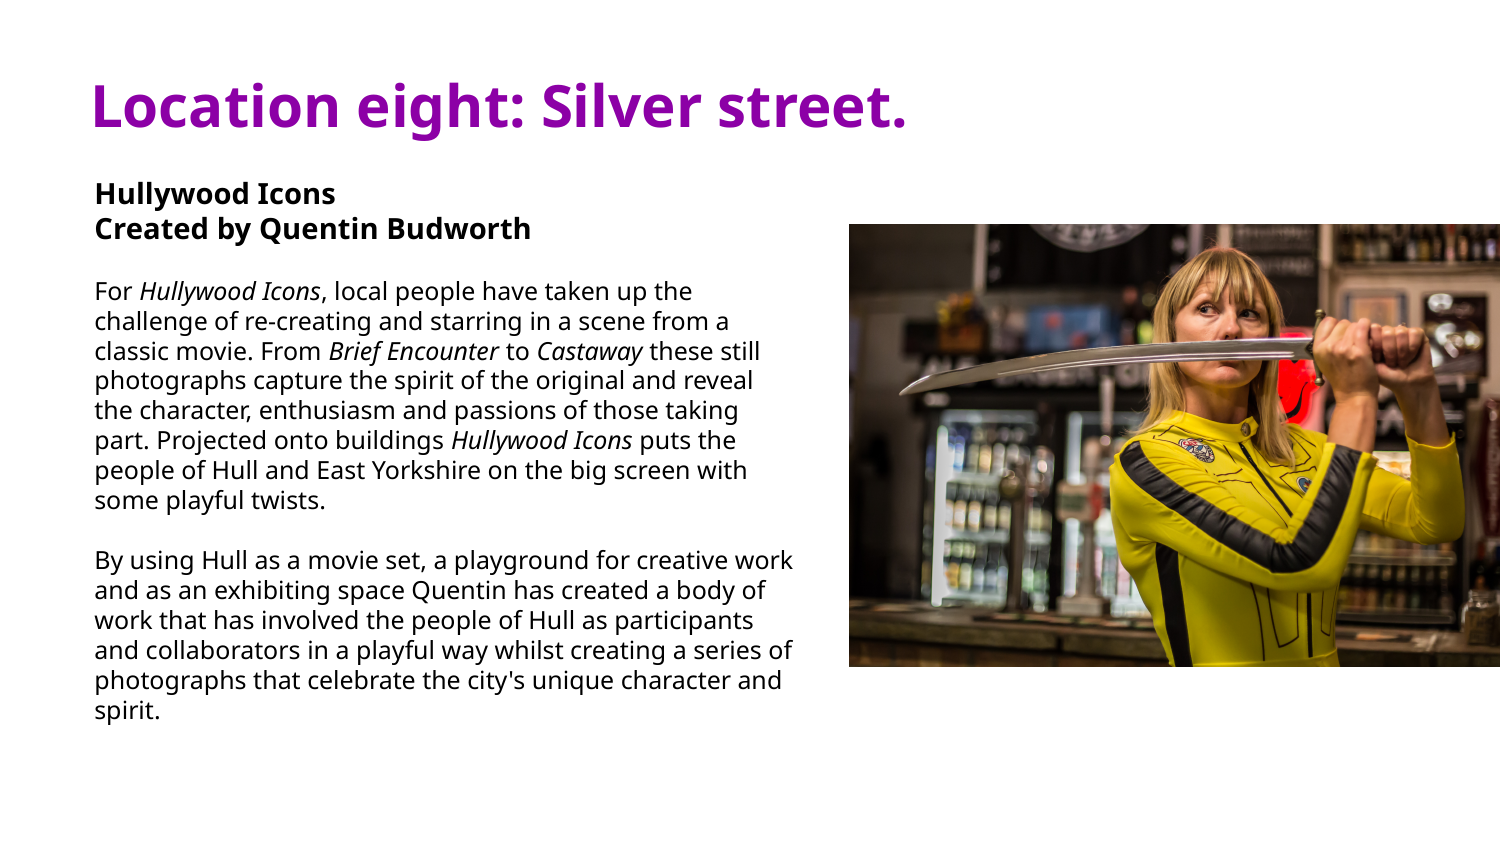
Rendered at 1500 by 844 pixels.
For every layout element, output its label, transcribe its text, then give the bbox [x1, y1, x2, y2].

picture [849, 224, 1500, 667]
title Location eight: Silver street. [75, 33, 1425, 175]
text_box Hullywood Icons Created by Quentin Budworth For Hullywood Icons, local people have taken up the challenge of re-creating and starring in a scene from a classic movie. From Brief Encounter to Castaway these still photographs capture the spirit of the original and reveal the character, enthusiasm and passions of those taking part. Projected onto buildings Hullywood Icons puts the people of Hull and East Yorkshire on the big screen with some playful twists. By using Hull as a movie set, a playground for creative work and as an exhibiting space Quentin has created a body of work that has involved the people of Hull as participants and collaborators in a playful way whilst creating a series of photographs that celebrate the city's unique character and spirit. [79, 167, 810, 807]
